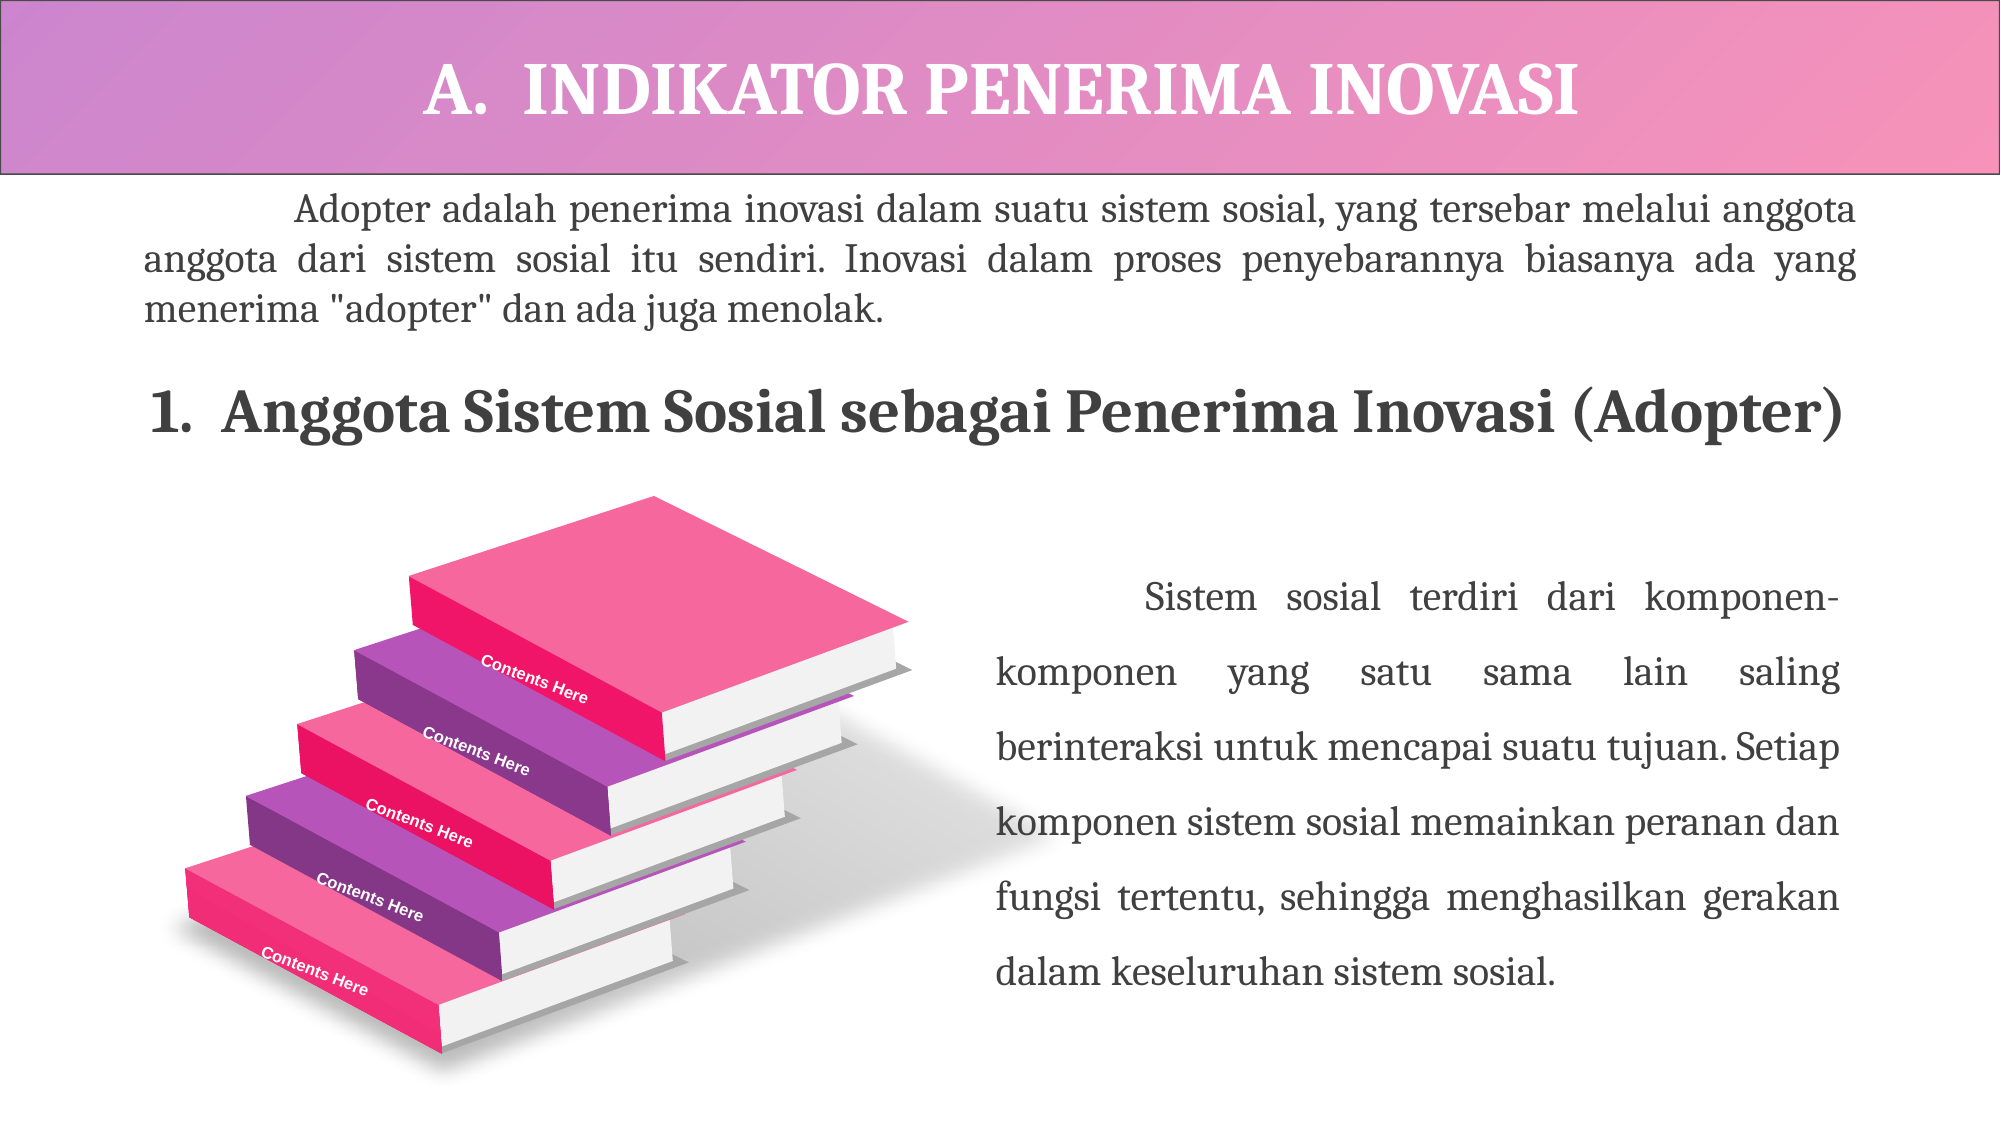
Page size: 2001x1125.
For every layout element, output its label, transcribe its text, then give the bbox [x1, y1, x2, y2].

text_box Adopter adalah penerima inovasi dalam suatu sistem sosial, yang tersebar melalui anggota anggota dari sistem sosial itu sendiri. Inovasi dalam proses penyebarannya biasanya ada yang menerima "adopter" dan ada juga menolak. [129, 173, 1872, 339]
text_box 1. Anggota Sistem Sosial sebagai Penerima Inovasi (Adopter) [0, 362, 2000, 452]
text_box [120, 499, 1114, 1084]
text_box Sistem sosial terdiri dari komponen-komponen yang satu sama lain saling berinteraksi untuk mencapai suatu tujuan. Setiap komponen sistem sosial memainkan peranan dan fungsi tertentu, sehingga menghasilkan gerakan dalam keseluruhan sistem sosial. [1114, 536, 1856, 1002]
list A. INDIKATOR PENERIMA INOVASI [53, 31, 1952, 151]
